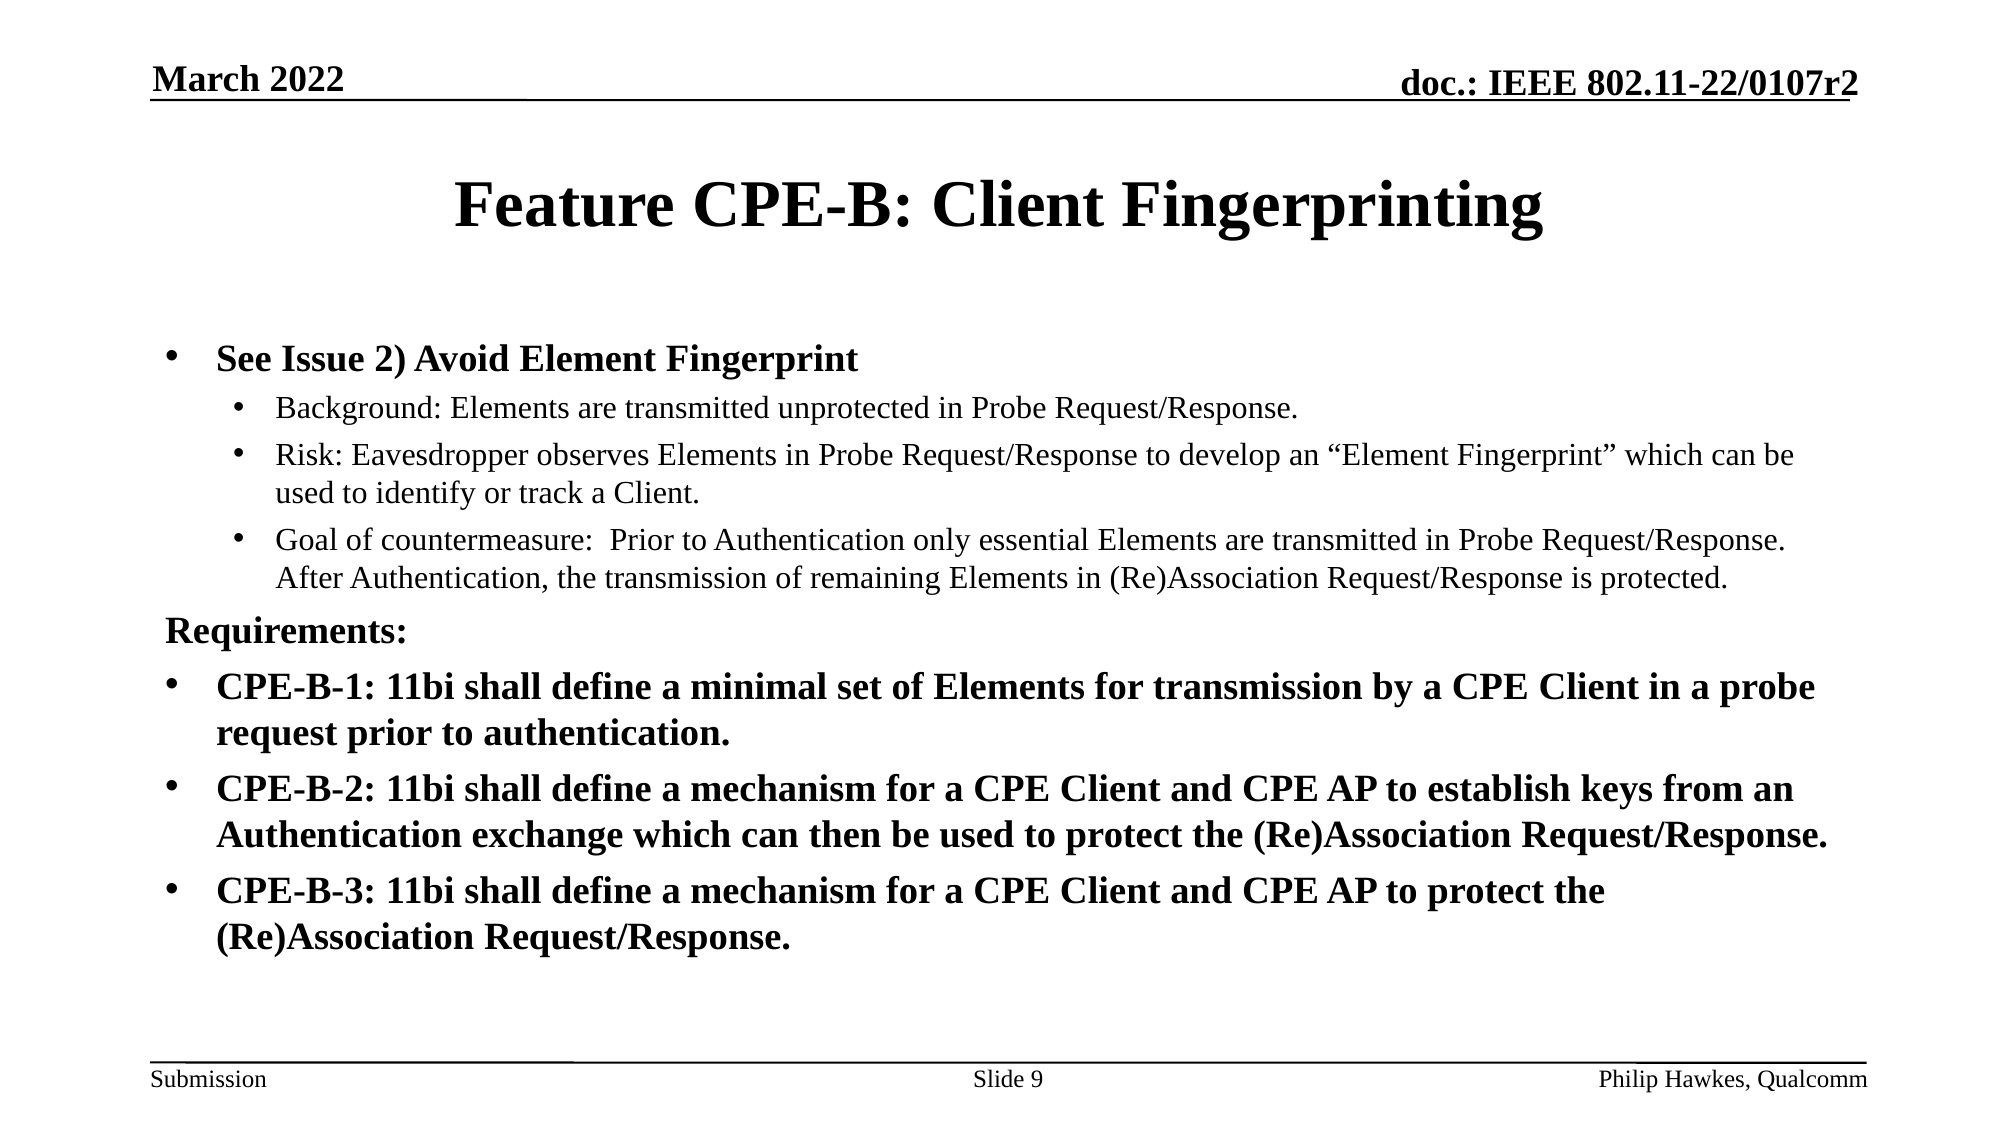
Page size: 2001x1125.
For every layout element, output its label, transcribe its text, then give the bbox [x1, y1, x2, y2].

footer Philip Hawkes, Qualcomm [1171, 1061, 1869, 1093]
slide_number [152, 54, 563, 100]
list See Issue 2) Avoid Element Fingerprint Background: Elements are transmitted unprotected in Probe Request/Response. Risk: Eavesdropper observes Elements in Probe Request/Response to develop an “Element Fingerprint” which can be used to identify or track a Client. Goal of countermeasure: Prior to Authentication only essential Elements are transmitted in Probe Request/Response. After Authentication, the transmission of remaining Elements in (Re)Association Request/Response is protected. Requirements: CPE-B-1: 11bi shall define a minimal set of Elements for transmission by a CPE Client in a probe request prior to authentication. CPE-B-2: 11bi shall define a mechanism for a CPE Client and CPE AP to establish keys from an Authentication exchange which can then be used to protect the (Re)Association Request/Response. CPE-B-3: 11bi shall define a mechanism for a CPE Client and CPE AP to protect the (Re)Association Request/Response. [149, 324, 1850, 1000]
slide_number Slide 9 [950, 1061, 1067, 1123]
title Feature CPE-B: Client Fingerprinting [149, 112, 1850, 288]
